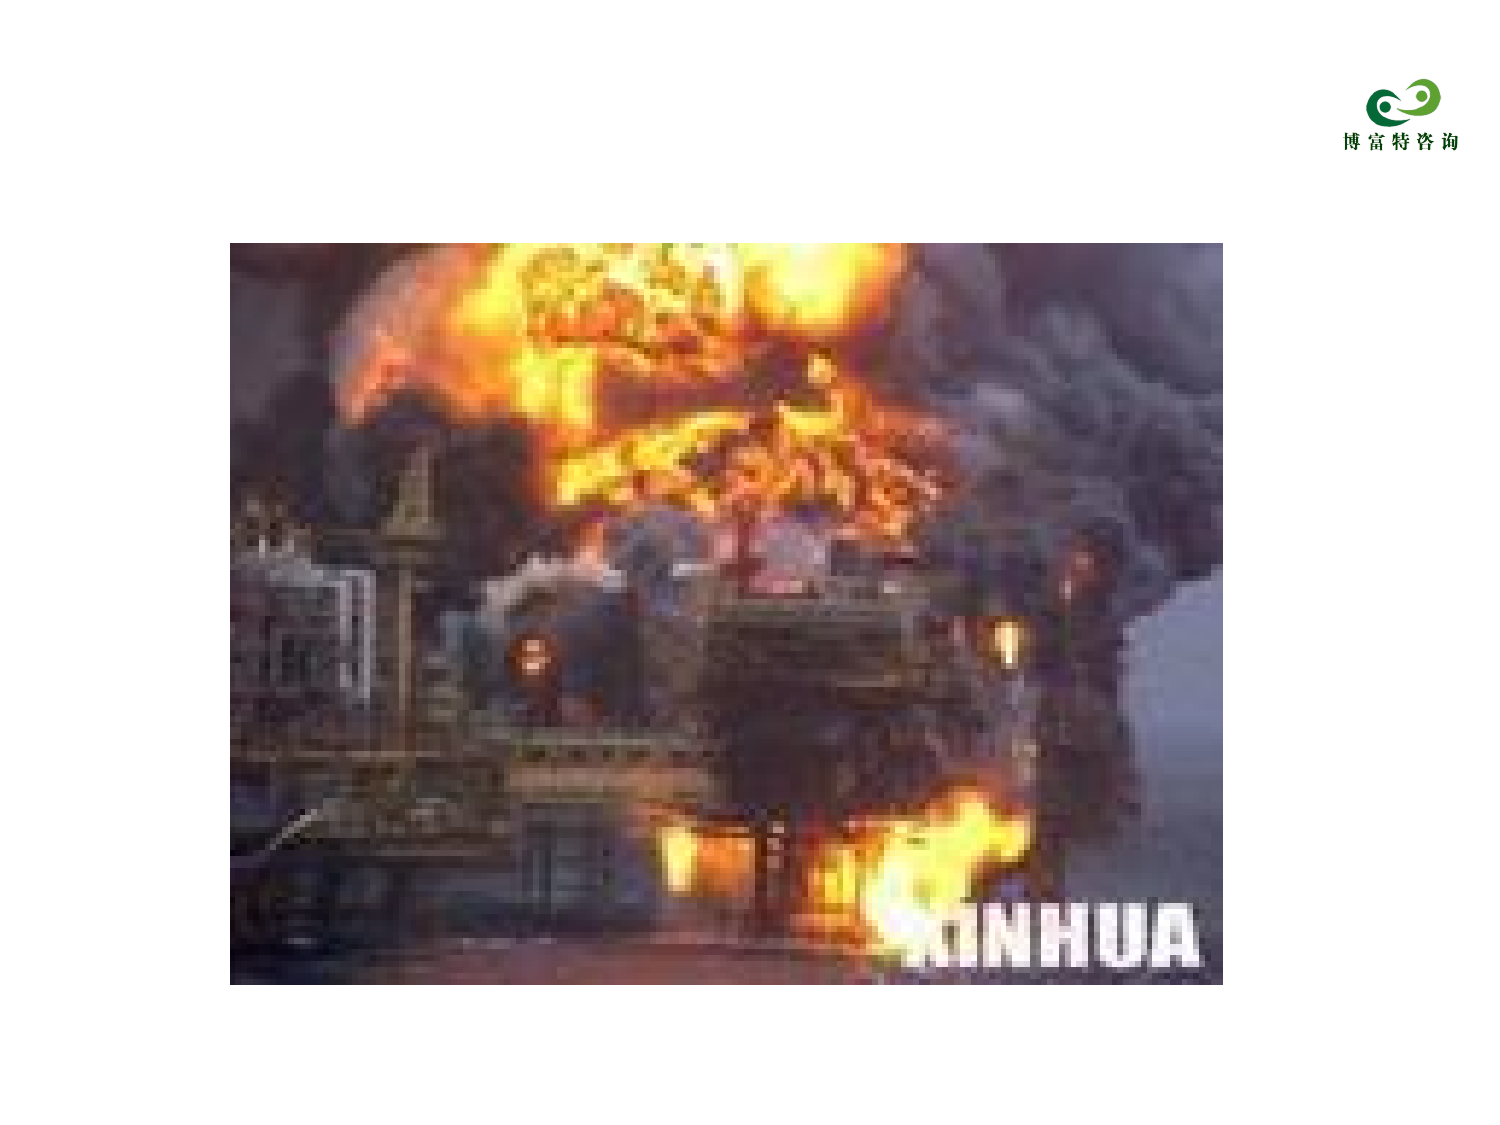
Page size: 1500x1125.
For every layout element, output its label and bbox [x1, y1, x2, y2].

picture [230, 243, 1223, 985]
picture [1329, 78, 1477, 153]
